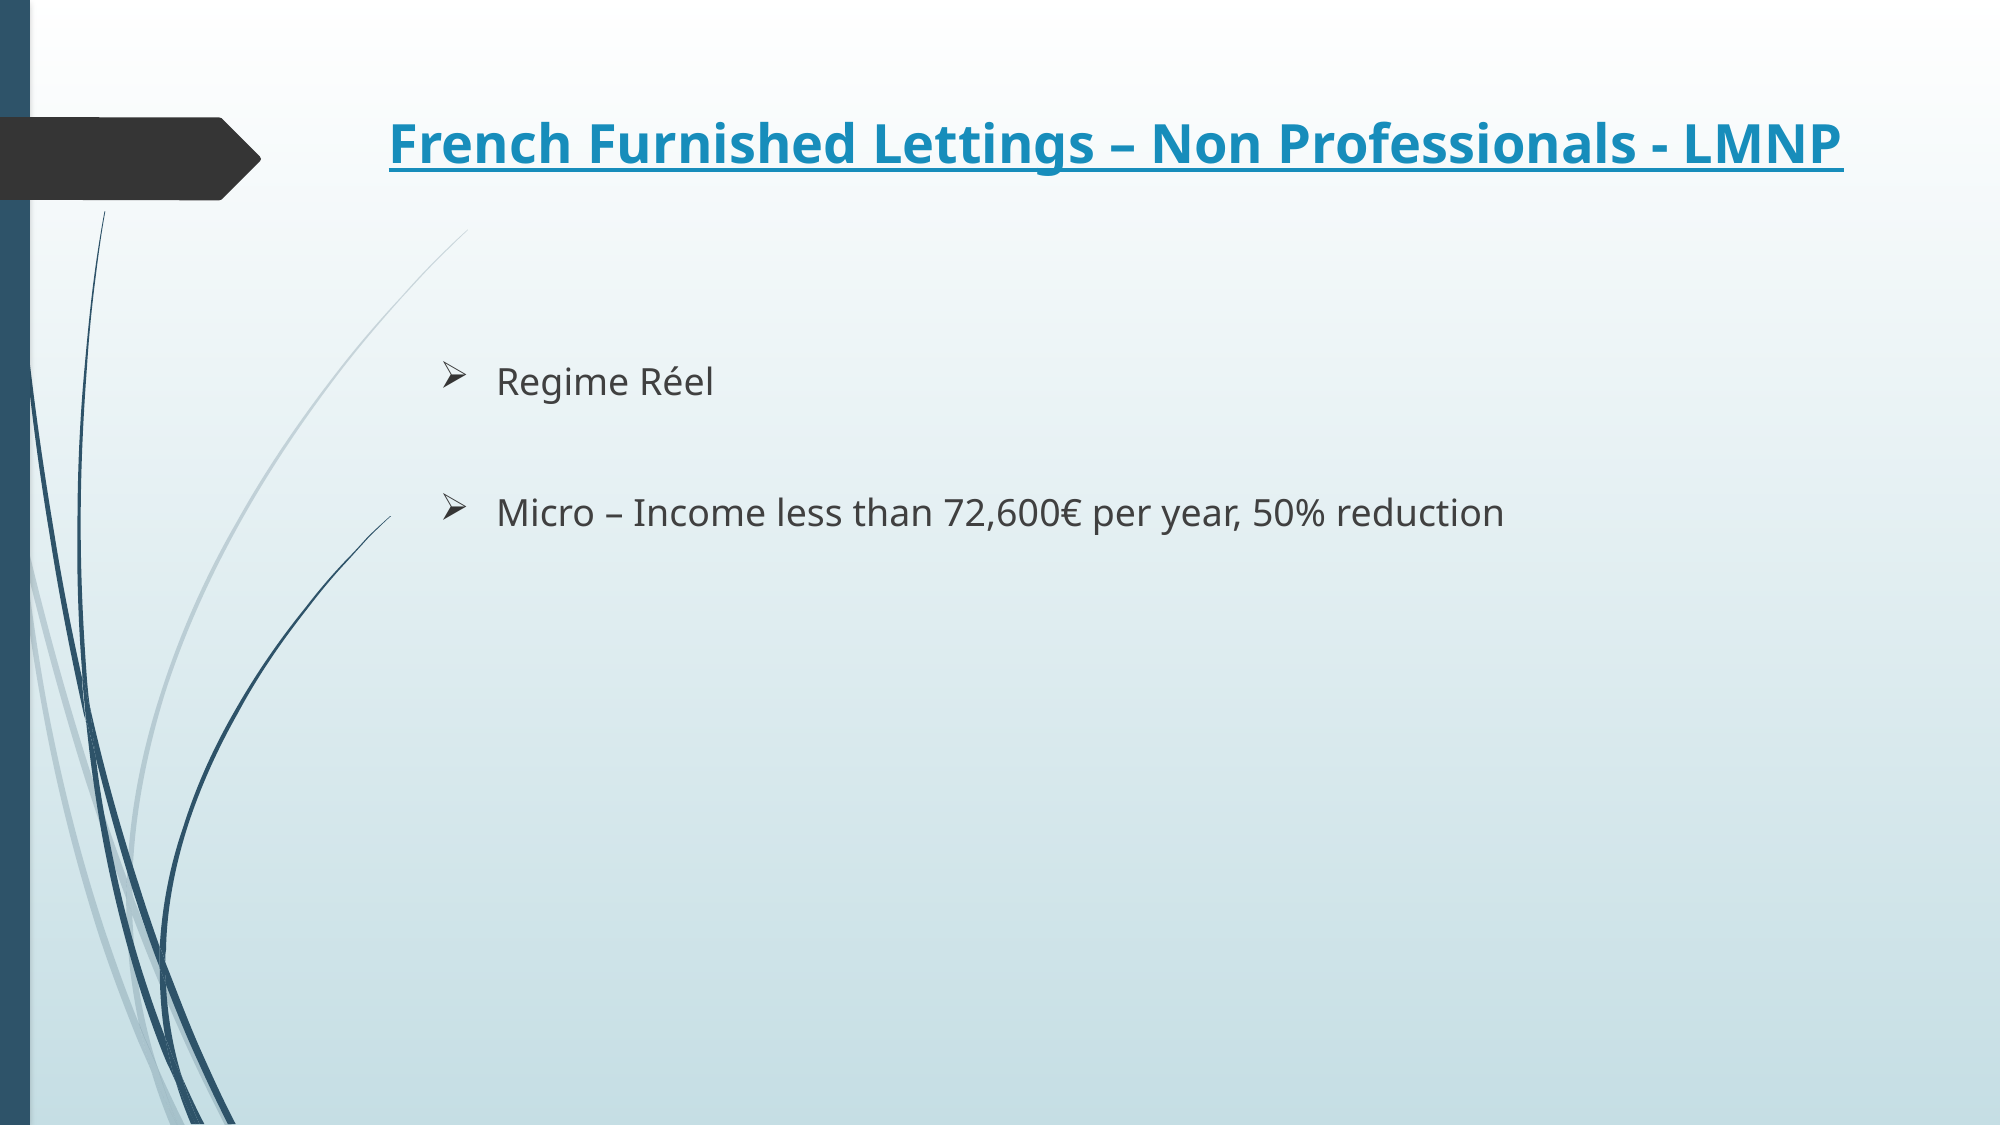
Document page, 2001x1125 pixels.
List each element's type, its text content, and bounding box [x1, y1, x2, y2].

list Regime Réel Micro – Income less than 72,600€ per year, 50% reduction [424, 350, 1888, 970]
title French Furnished Lettings – Non Professionals - LMNP [373, 102, 1888, 313]
